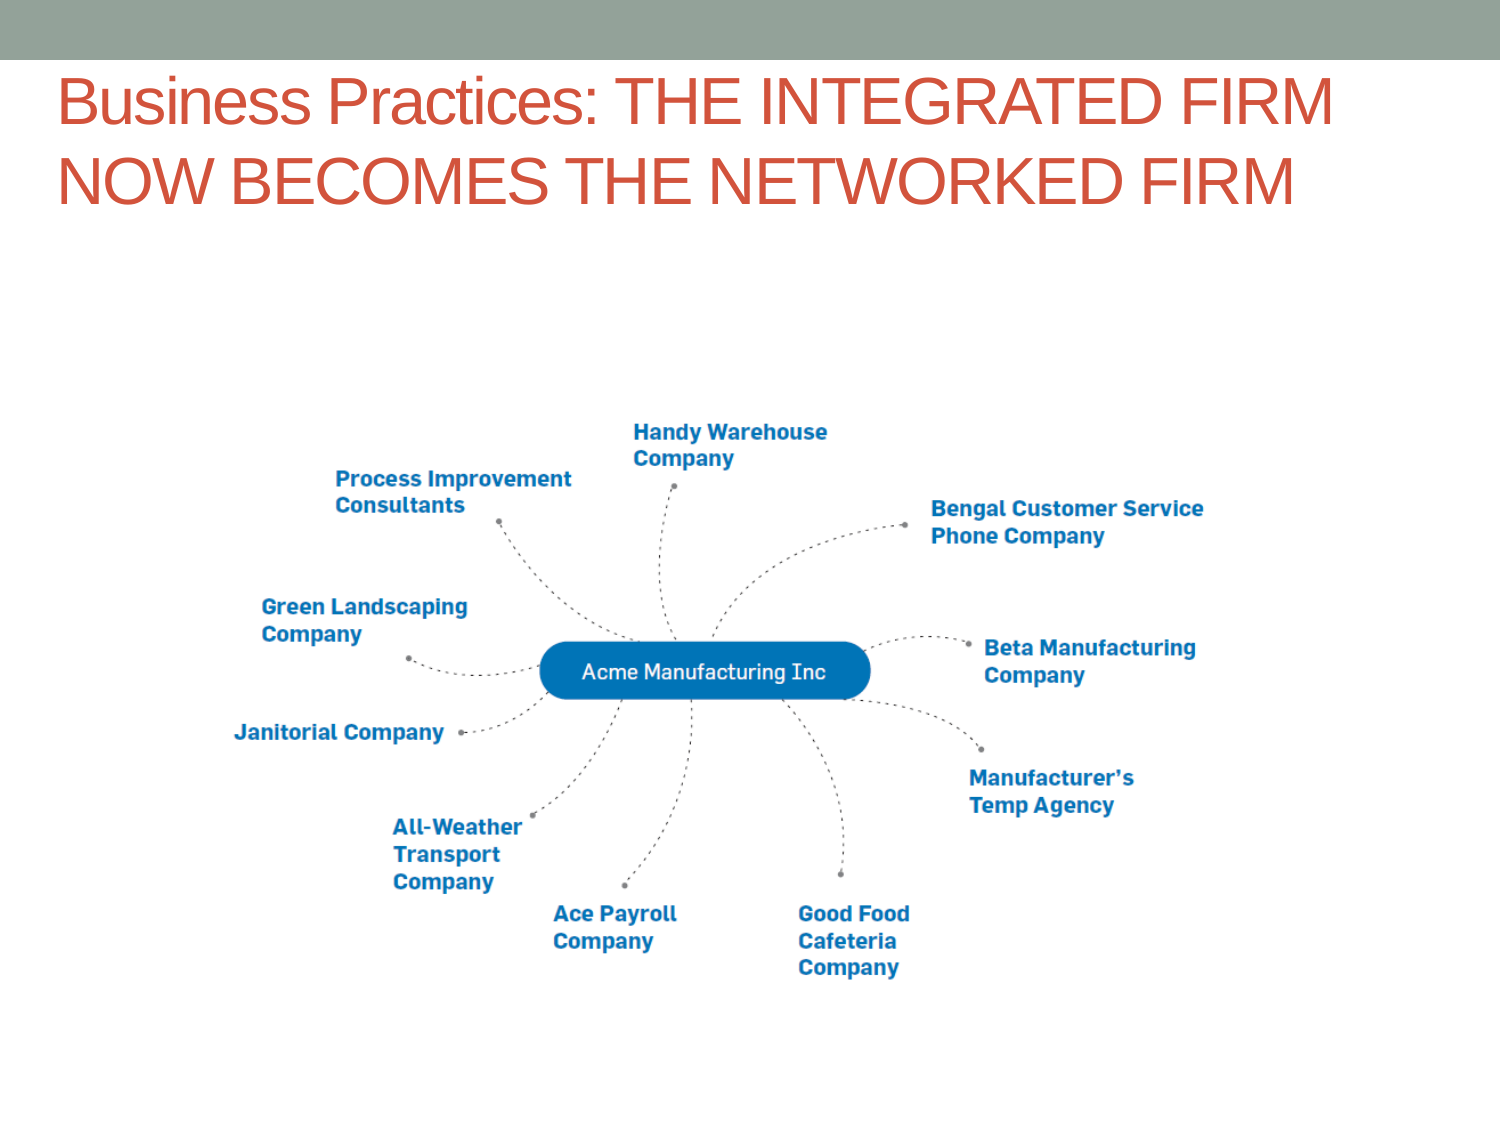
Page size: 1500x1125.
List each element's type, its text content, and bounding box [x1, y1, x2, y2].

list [170, 369, 1261, 1007]
title Business Practices: THE INTEGRATED FIRM NOW BECOMES THE NETWORKED FIRM [41, 25, 1471, 250]
